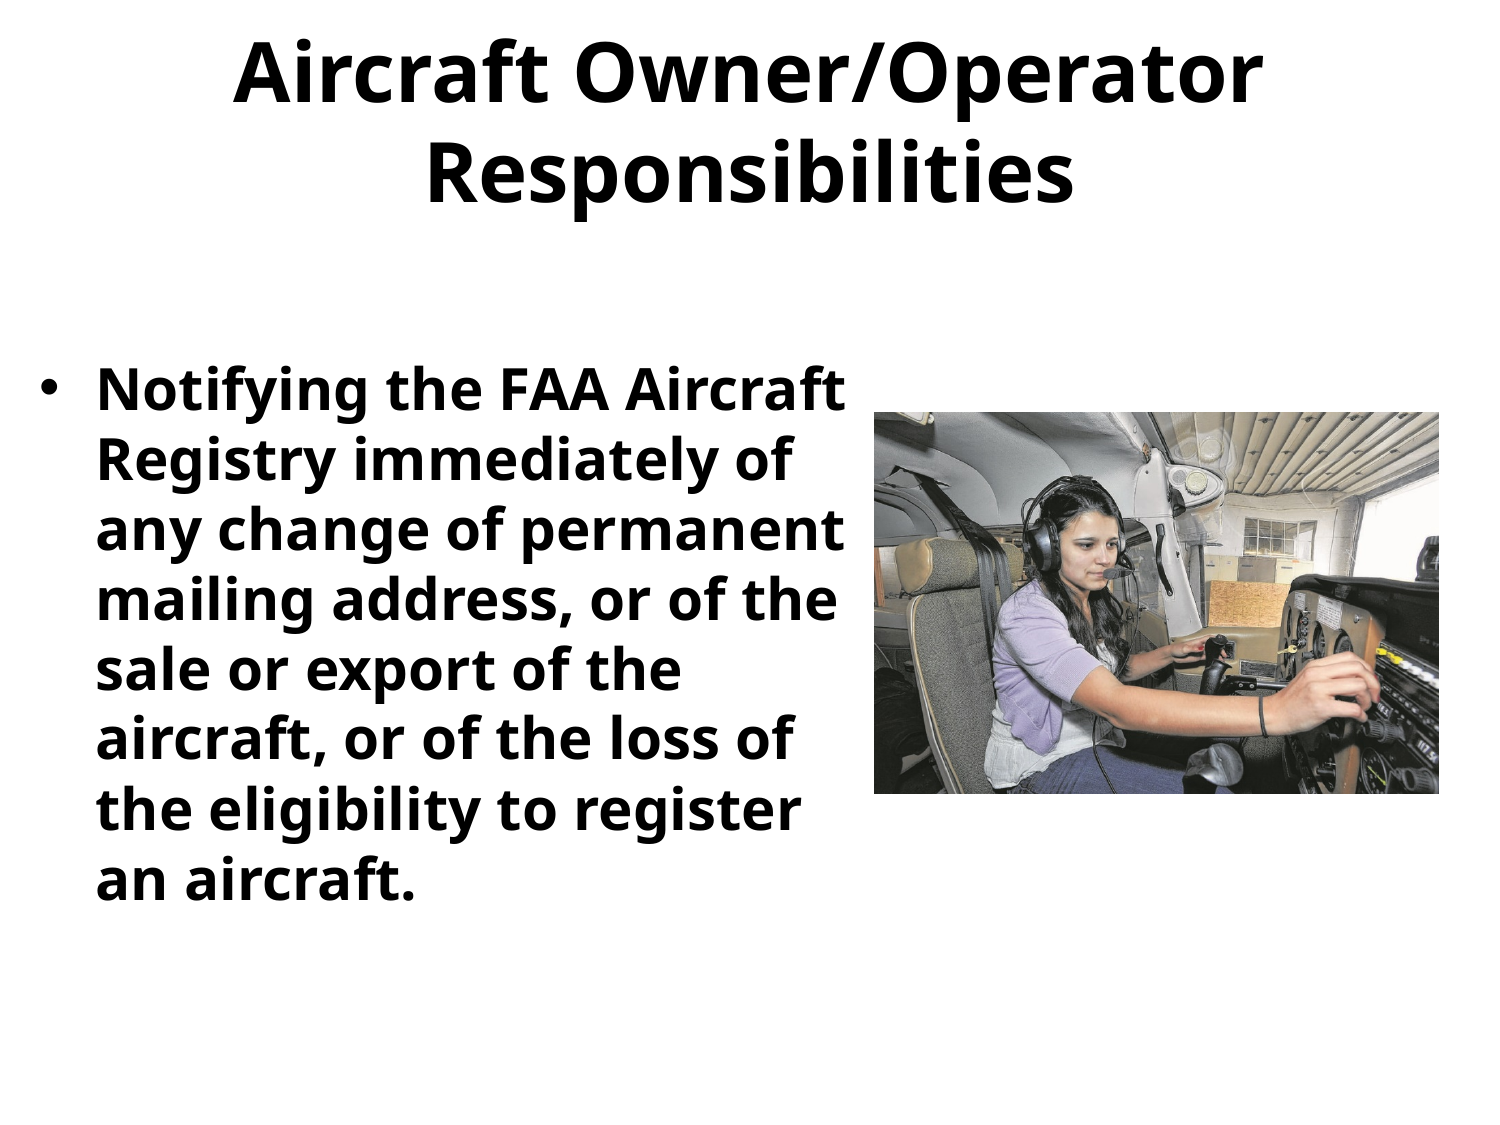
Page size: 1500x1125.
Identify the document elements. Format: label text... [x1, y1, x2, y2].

text_box Notifying the FAA Aircraft Registry immediately of any change of permanent mailing address, or of the sale or export of the aircraft, or of the loss of the eligibility to register an aircraft. [24, 344, 875, 920]
picture [874, 412, 1439, 794]
title Aircraft Owner/Operator Responsibilities [75, 24, 1425, 213]
